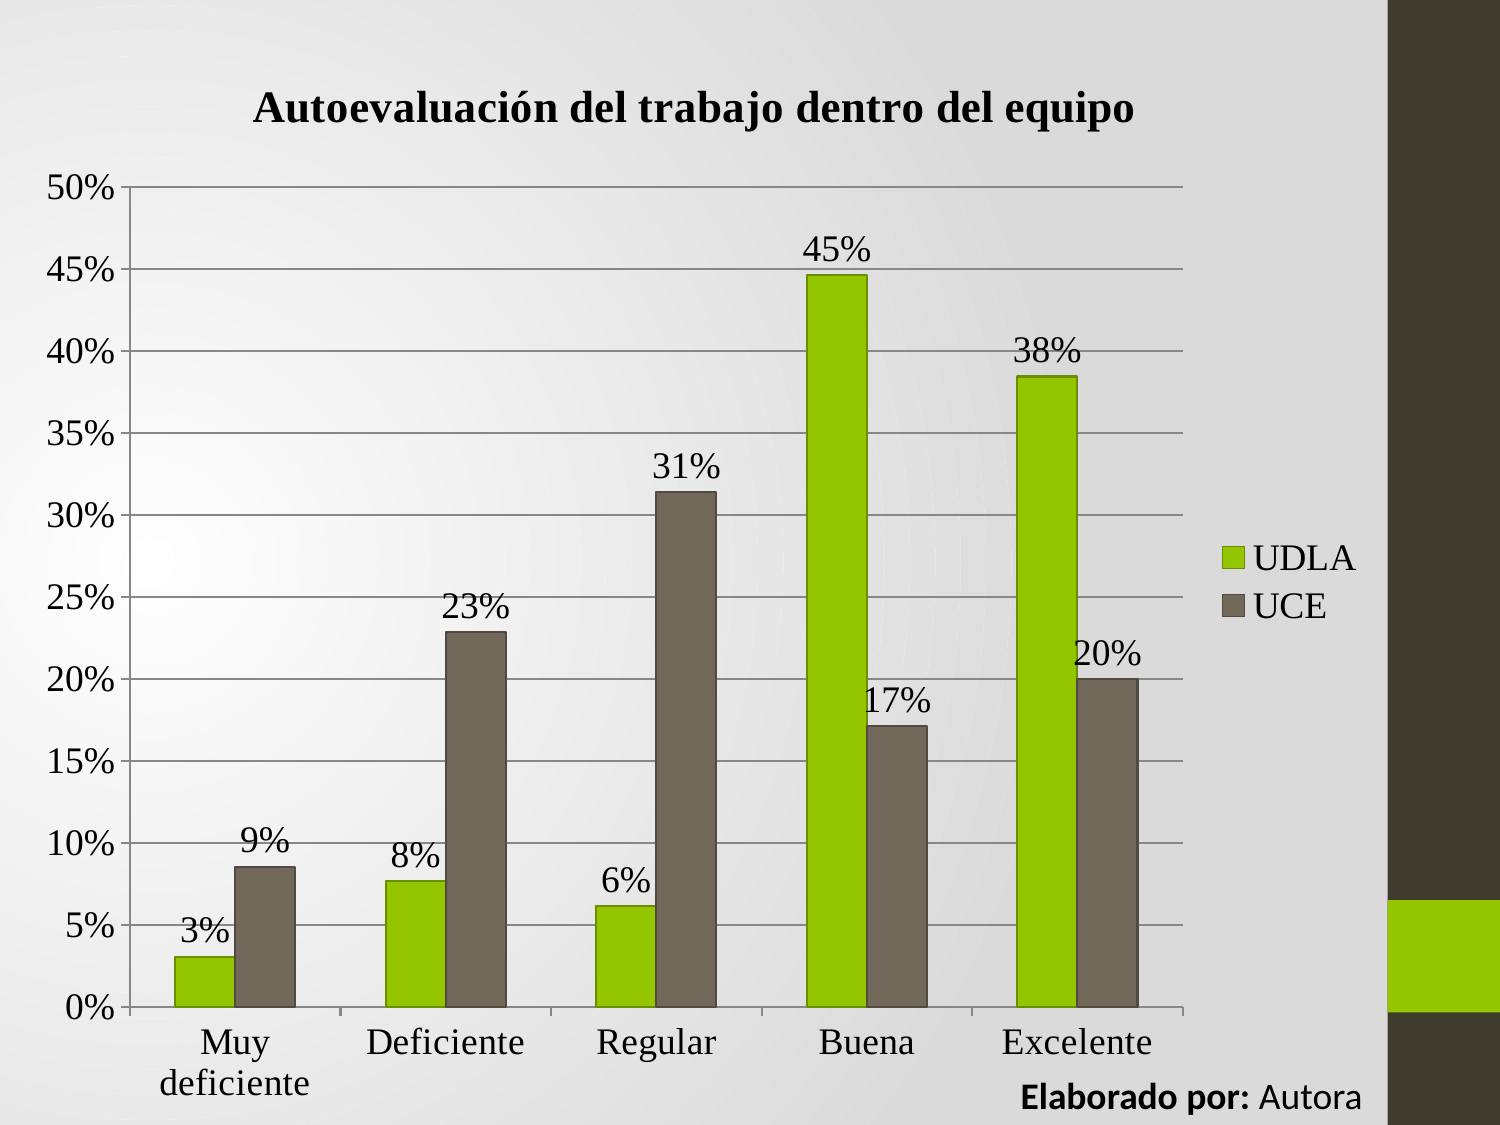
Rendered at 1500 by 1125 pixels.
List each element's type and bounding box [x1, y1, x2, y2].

chart [18, 37, 1382, 1125]
